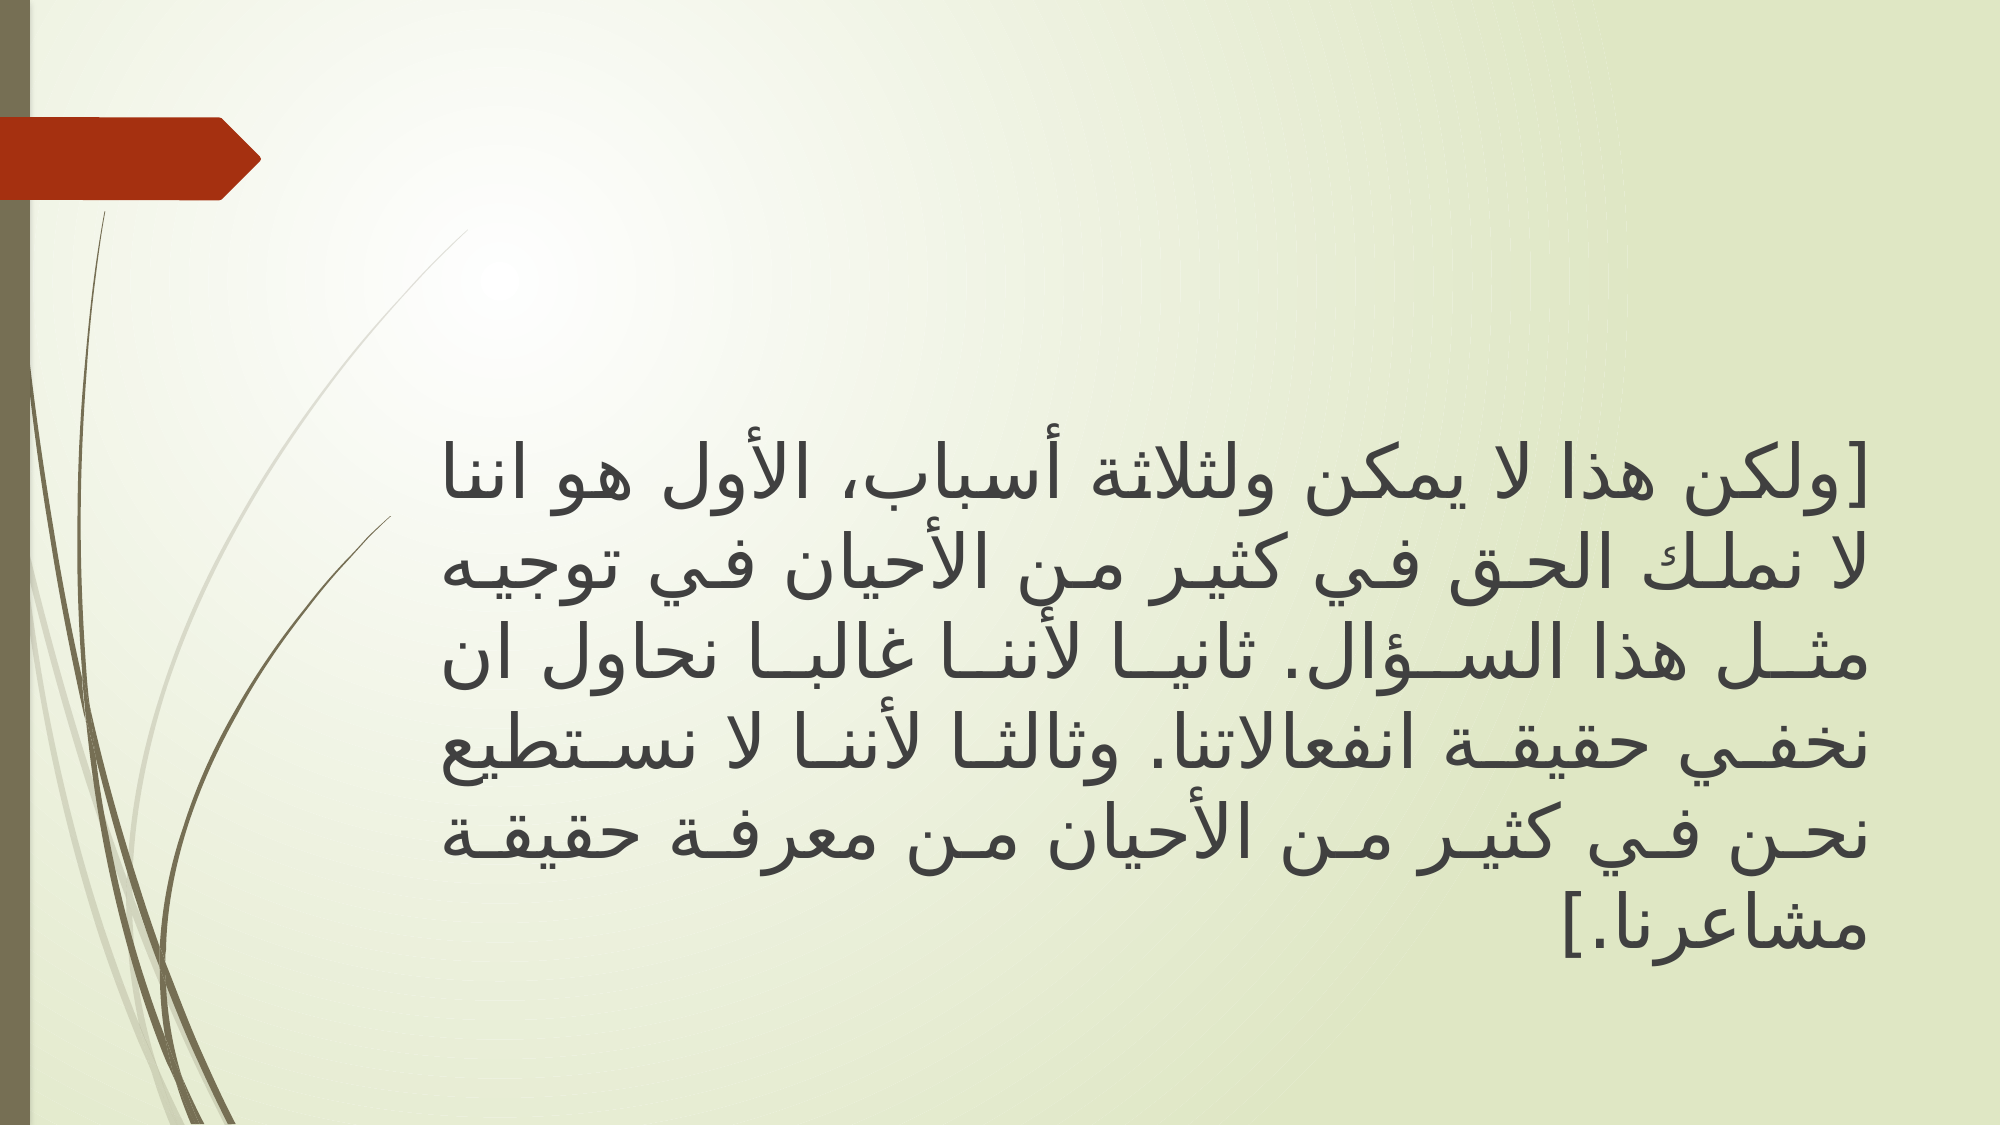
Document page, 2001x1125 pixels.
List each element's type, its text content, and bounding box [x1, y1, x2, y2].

list [ولكن هذا لا يمكن ولثلاثة أسباب، الأول هو اننا لا نملك الحق في كثير من الأحيان في توجيه مثل هذا السؤال. ثانيا لأننا غالبا نحاول ان نخفي حقيقة انفعالاتنا. وثالثا لأننا لا نستطيع نحن في كثير من الأحيان من معرفة حقيقة مشاعرنا.] [424, 350, 1888, 970]
